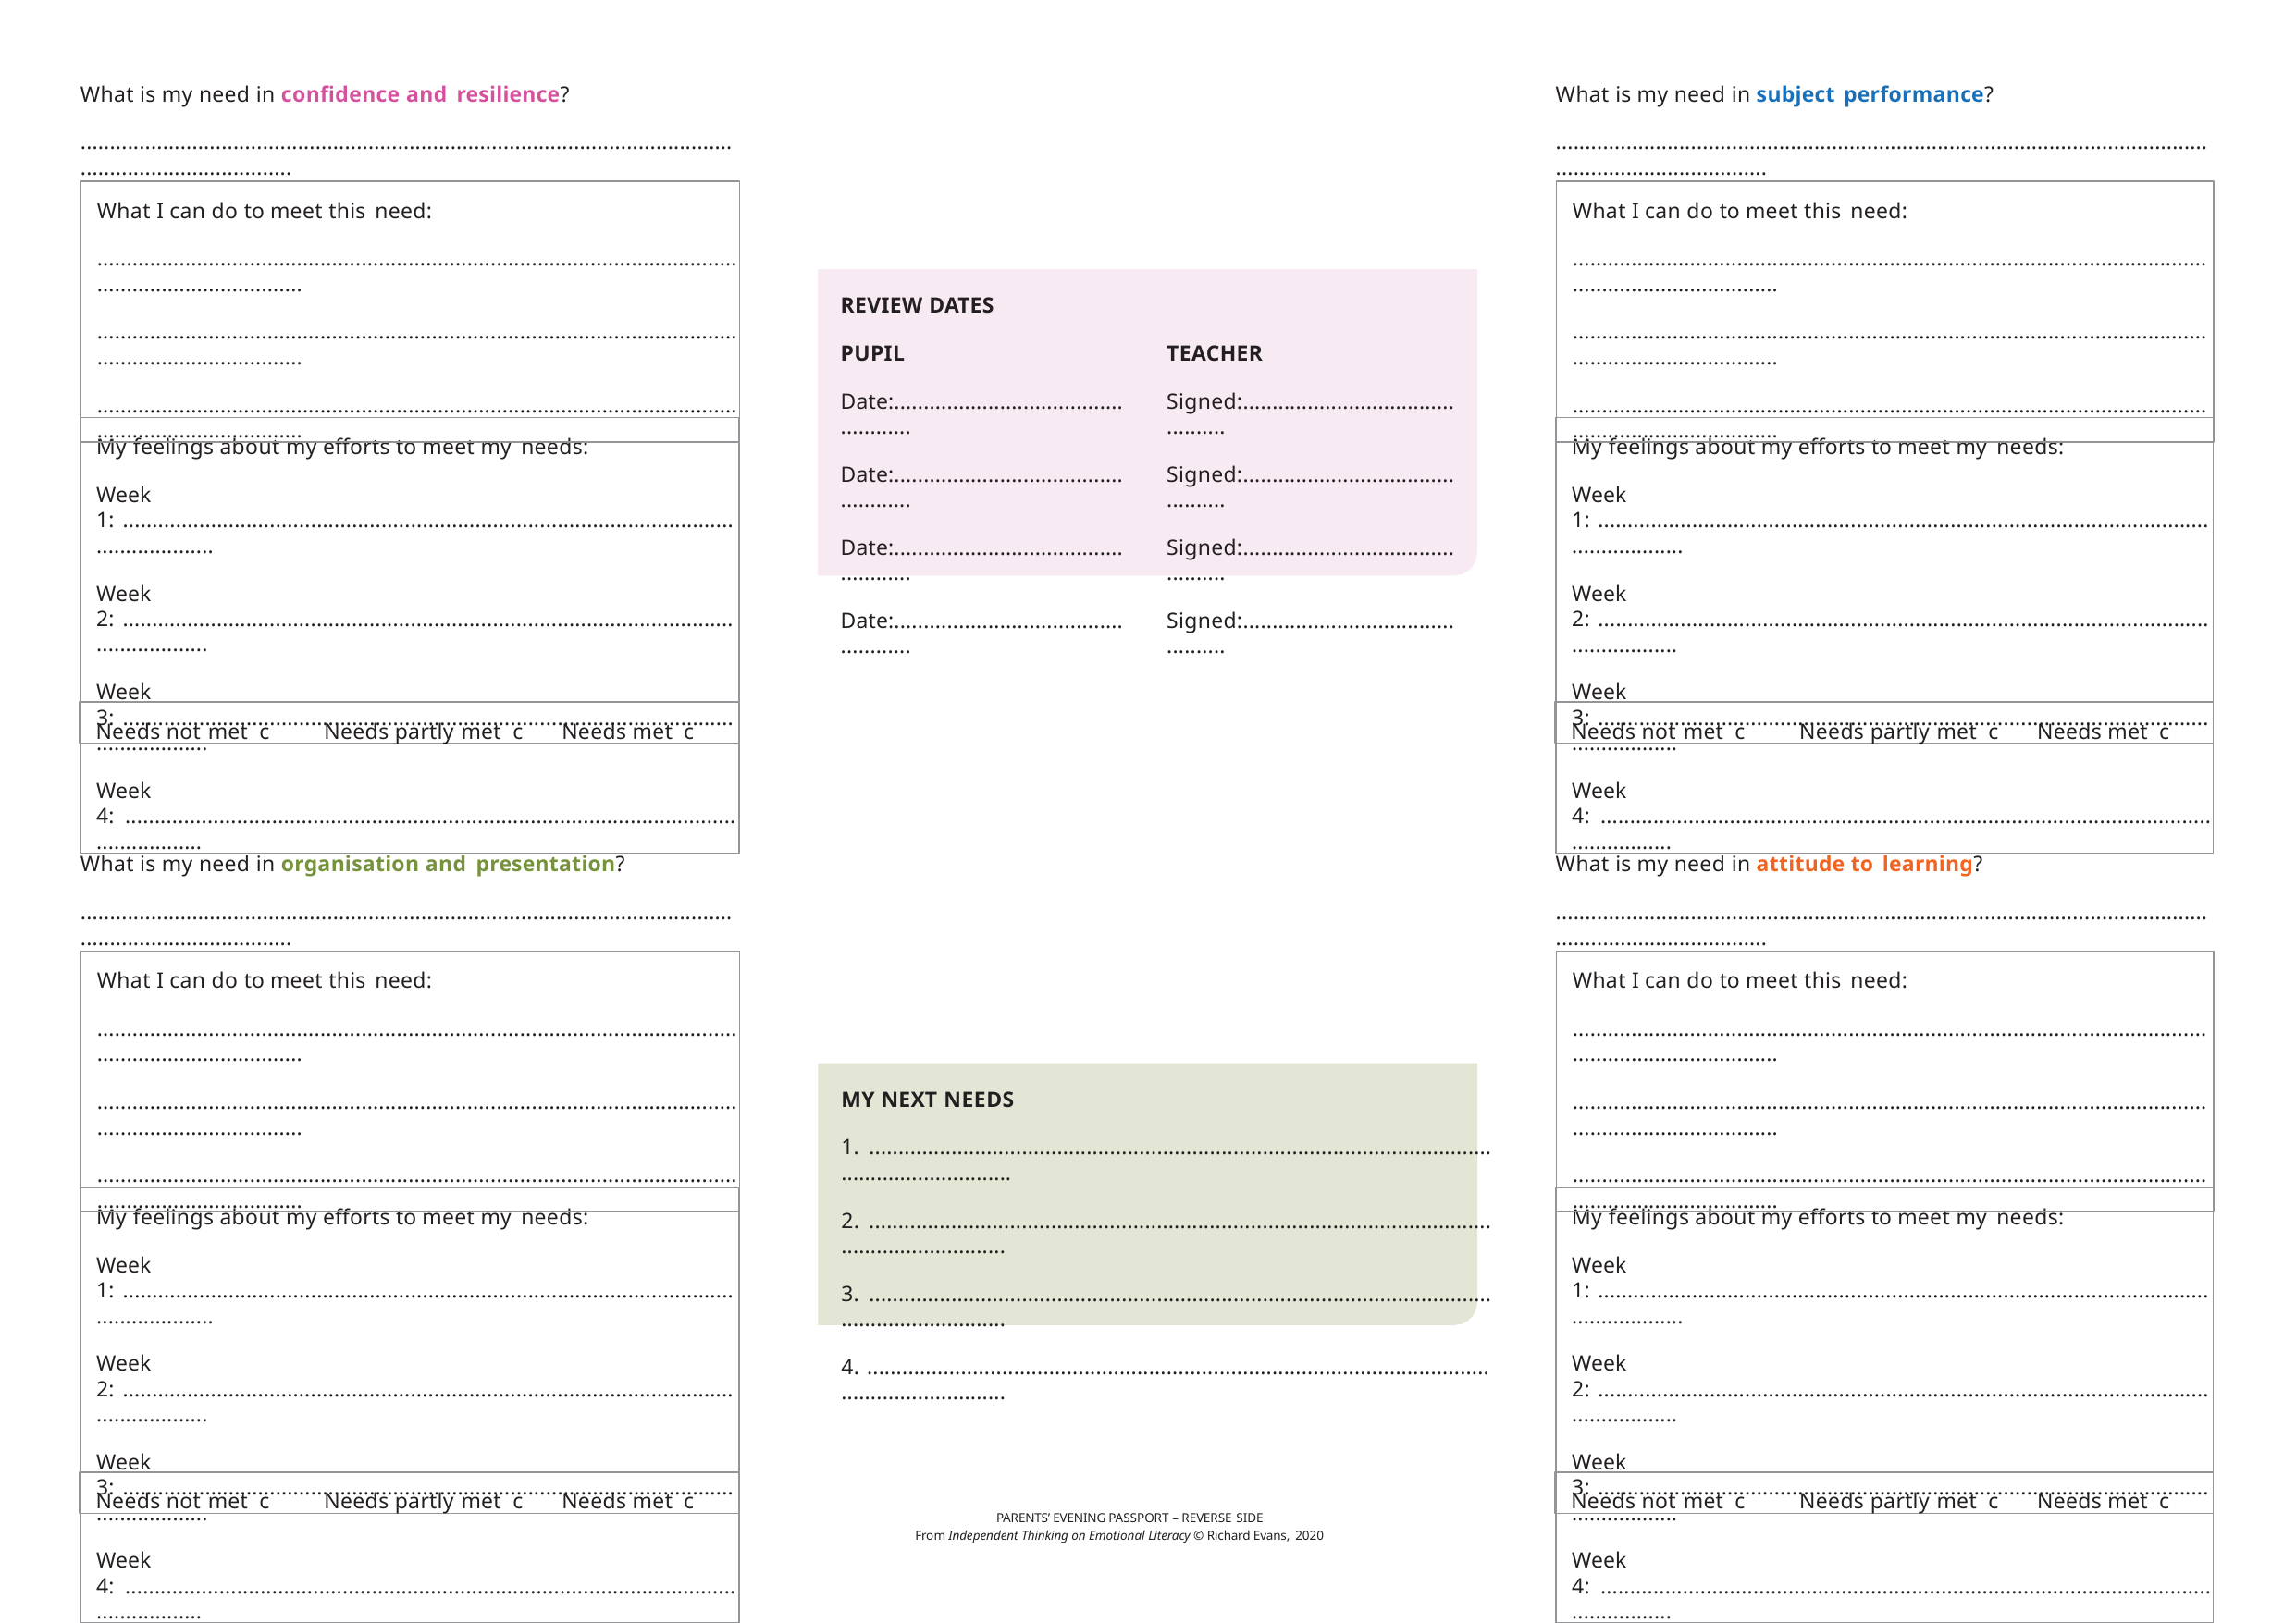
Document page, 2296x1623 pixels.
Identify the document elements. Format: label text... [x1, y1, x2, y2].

text_box What I can do to meet this need: ................................................................................................................................................ ................................................................................................................................................ ................................................................................................................................................ [80, 951, 740, 1212]
text_box What I can do to meet this need: ................................................................................................................................................ ................................................................................................................................................ ................................................................................................................................................ [80, 181, 740, 442]
text_box What I can do to meet this need: ............................................................................................................................................... ............................................................................................................................................... ............................................................................................................................................... [1556, 181, 2214, 442]
text_box Needs not met c Needs partly met c Needs met c [80, 702, 740, 744]
text_box My feelings about my efforts to meet my needs: Week 1: ............................................................................................................................ Week 2: ........................................................................................................................... Week 3: ........................................................................................................................... Week 4: .......................................................................................................................... [80, 1187, 740, 1471]
text_box My feelings about my efforts to meet my needs: Week 1: ........................................................................................................................... Week 2: .......................................................................................................................... Week 3: .......................................................................................................................... Week 4: ......................................................................................................................... [1555, 417, 2214, 702]
text_box My feelings about my efforts to meet my needs: Week 1: ............................................................................................................................ Week 2: ........................................................................................................................... Week 3: ........................................................................................................................... Week 4: .......................................................................................................................... [80, 744, 740, 854]
text_box [818, 1063, 1478, 1325]
text_box What is my need in subject performance? ................................................................................................................................................... [1553, 78, 2210, 179]
text_box My feelings about my efforts to meet my needs: Week 1: ........................................................................................................................... Week 2: .......................................................................................................................... Week 3: .......................................................................................................................... Week 4: ......................................................................................................................... [1555, 1514, 2214, 1623]
text_box REVIEW DATES PUPIL Date:................................................... Date:................................................... Date:................................................... Date:................................................... [838, 289, 1129, 658]
text_box My feelings about my efforts to meet my needs: Week 1: ............................................................................................................................ Week 2: ........................................................................................................................... Week 3: ........................................................................................................................... Week 4: .......................................................................................................................... [80, 1514, 740, 1623]
text_box My feelings about my efforts to meet my needs: Week 1: ........................................................................................................................... Week 2: .......................................................................................................................... Week 3: .......................................................................................................................... Week 4: ......................................................................................................................... [1555, 744, 2214, 854]
text_box My feelings about my efforts to meet my needs: Week 1: ............................................................................................................................ Week 2: ........................................................................................................................... Week 3: ........................................................................................................................... Week 4: .......................................................................................................................... [80, 417, 740, 702]
text_box What is my need in confidence and resilience? ................................................................................................................................................... [78, 78, 734, 179]
text_box What I can do to meet this need: ............................................................................................................................................... ............................................................................................................................................... ............................................................................................................................................... [1556, 951, 2214, 1212]
text_box [817, 269, 1478, 576]
text_box TEACHER Signed:.............................................. Signed:.............................................. Signed:.............................................. Signed:.............................................. [1165, 337, 1456, 658]
text_box Needs not met c Needs partly met c Needs met c [1555, 1471, 2214, 1514]
text_box What is my need in organisation and presentation? ................................................................................................................................................... [78, 848, 734, 950]
text_box Needs not met c Needs partly met c Needs met c [1555, 702, 2214, 744]
text_box MY NEXT NEEDS 1. ....................................................................................................................................... 2. ...................................................................................................................................... 3. ...................................................................................................................................... 4. ...................................................................................................................................... [839, 1083, 1497, 1405]
text_box What is my need in attitude to learning? ................................................................................................................................................... [1553, 848, 2210, 950]
text_box Needs not met c Needs partly met c Needs met c [80, 1471, 740, 1514]
text_box PARENTS’ EVENING PASSPORT – REVERSE SIDE [994, 1507, 1301, 1525]
footer From Independent Thinking on Emotional Literacy © Richard Evans, 2020 [913, 1525, 1378, 1623]
text_box My feelings about my efforts to meet my needs: Week 1: ........................................................................................................................... Week 2: .......................................................................................................................... Week 3: .......................................................................................................................... Week 4: ......................................................................................................................... [1555, 1187, 2214, 1471]
